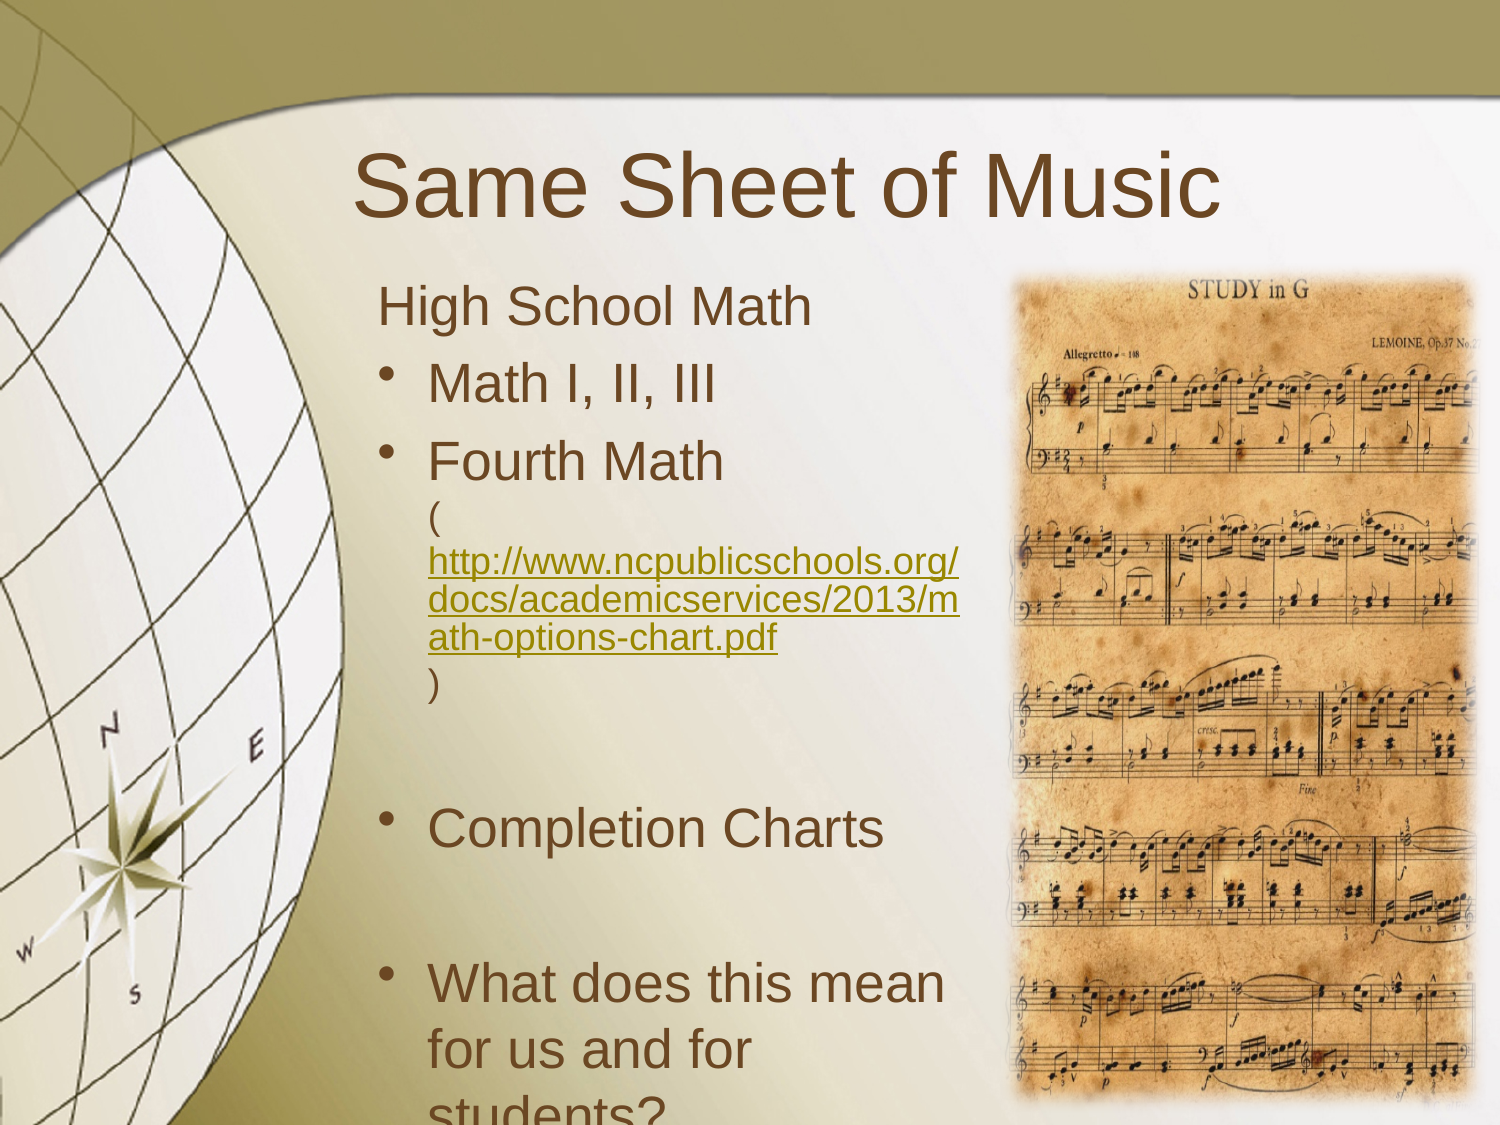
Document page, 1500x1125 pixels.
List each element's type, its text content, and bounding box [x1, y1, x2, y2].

list High School Math Math I, II, III Fourth Math (http://www.ncpublicschools.org/docs/academicservices/2013/math-options-chart.pdf) Completion Charts What does this mean for us and for students? [362, 262, 988, 1088]
picture [0, 0, 1500, 1125]
title Same Sheet of Music [300, 87, 1275, 275]
